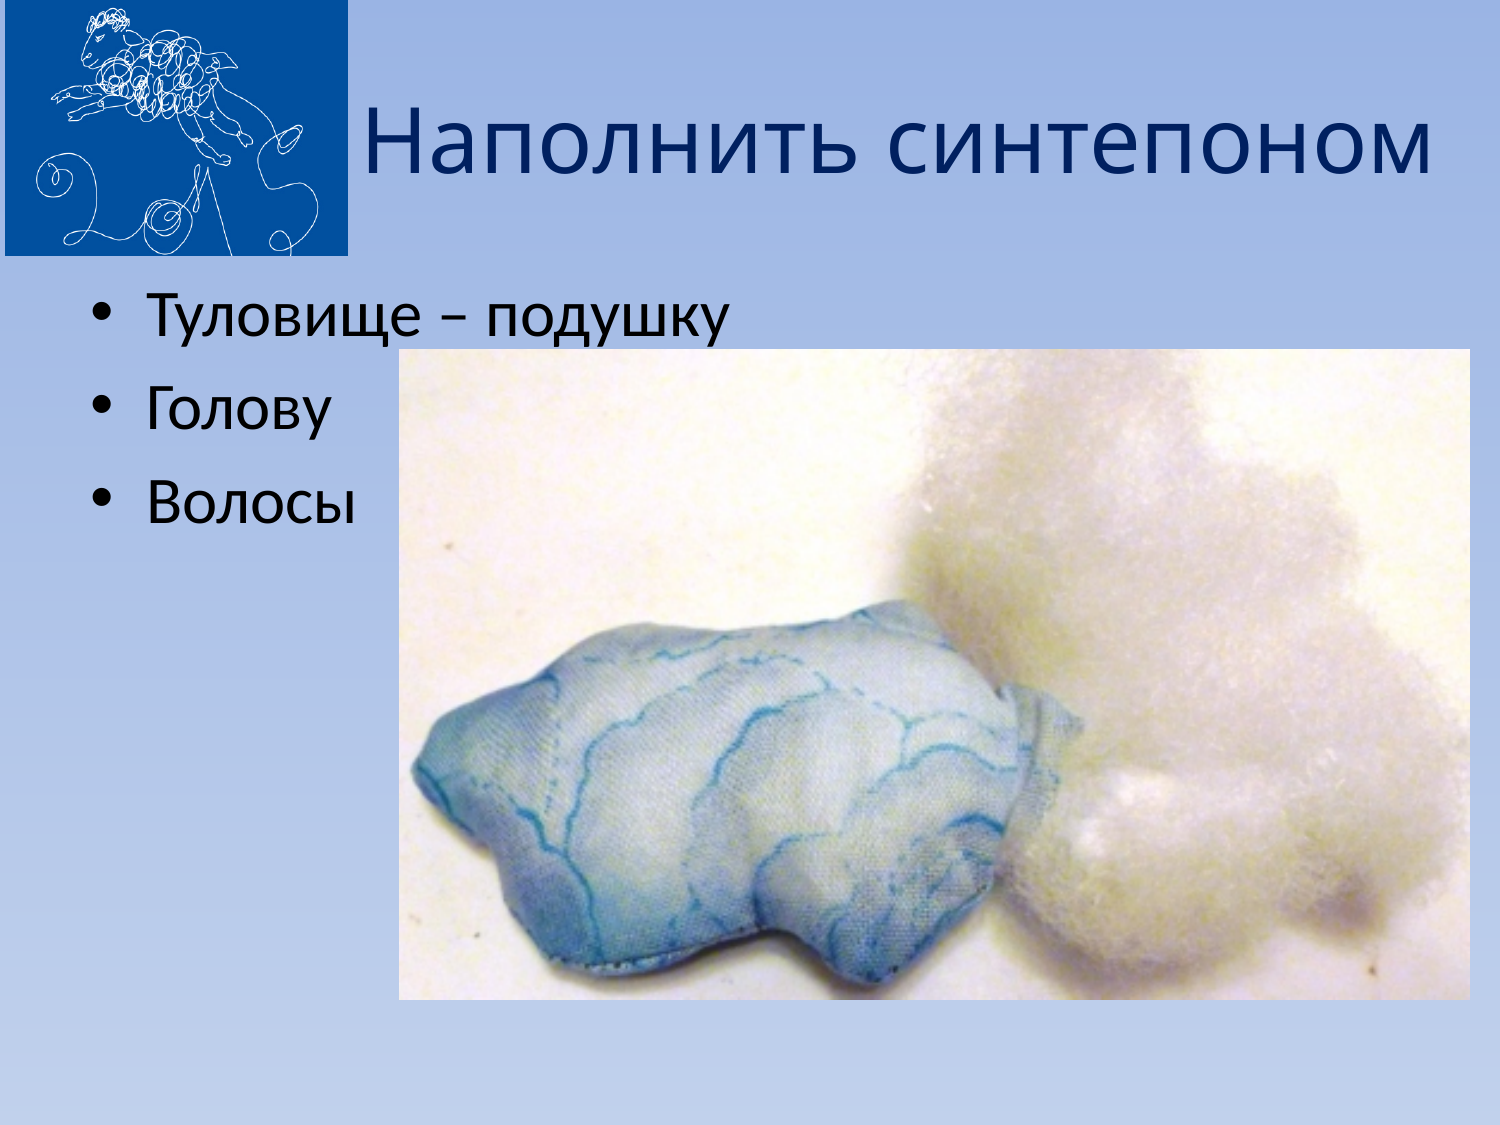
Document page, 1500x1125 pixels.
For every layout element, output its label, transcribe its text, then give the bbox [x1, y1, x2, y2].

title Наполнить синтепоном [297, 42, 1500, 231]
picture [5, 0, 348, 256]
picture [399, 349, 1470, 1000]
list Туловище – подушку Голову Волосы [75, 262, 1425, 1005]
